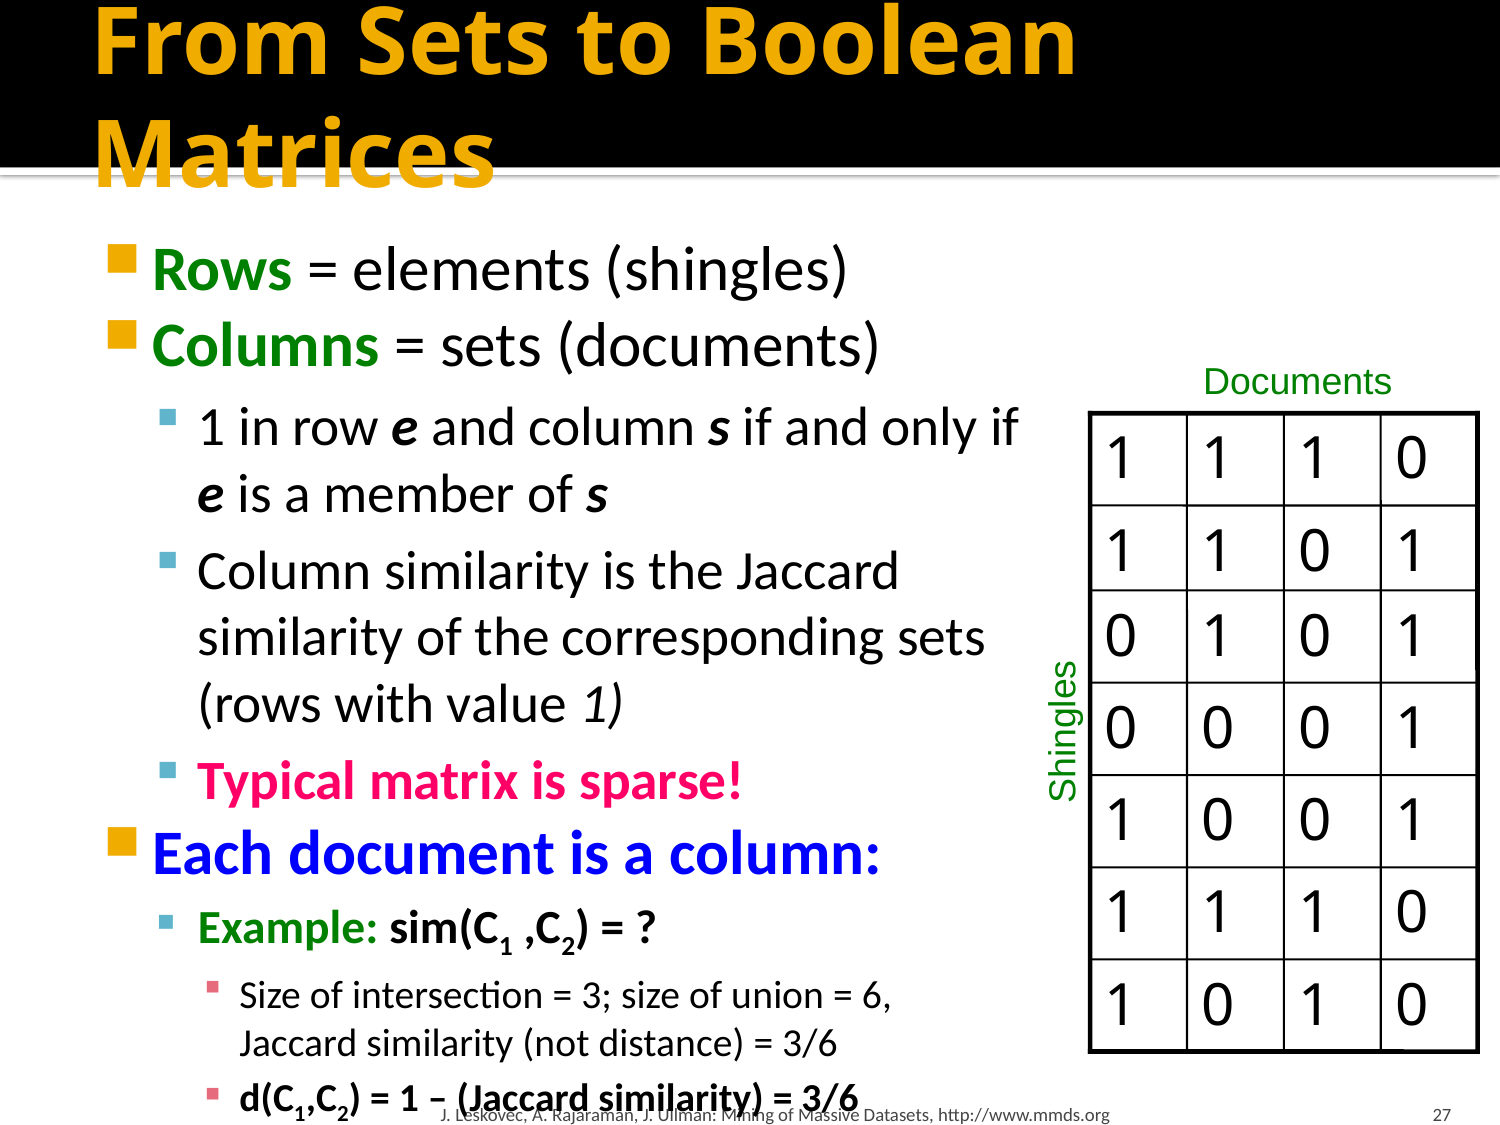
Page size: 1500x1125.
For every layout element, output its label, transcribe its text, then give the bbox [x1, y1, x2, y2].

footer J. Leskovec, A. Rajaraman, J. Ullman: Mining of Massive Datasets, http://www.mmds.org [433, 1080, 1337, 1125]
text_box Documents [1188, 349, 1408, 410]
title From Sets to Boolean Matrices [75, 12, 1425, 175]
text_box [1090, 412, 1478, 1052]
list Rows = elements (shingles) Columns = sets (documents) 1 in row e and column s if and only if e is a member of s Column similarity is the Jaccard similarity of the corresponding sets (rows with value 1) Typical matrix is sparse! Each document is a column: Example: sim(C1 ,C2) = ? Size of intersection = 3; size of union = 6, Jaccard similarity (not distance) = 3/6 d(C1,C2) = 1 – (Jaccard similarity) = 3/6 [75, 212, 1050, 1125]
text_box Shingles [1030, 645, 1084, 819]
slide_number 27 [1345, 1080, 1467, 1125]
